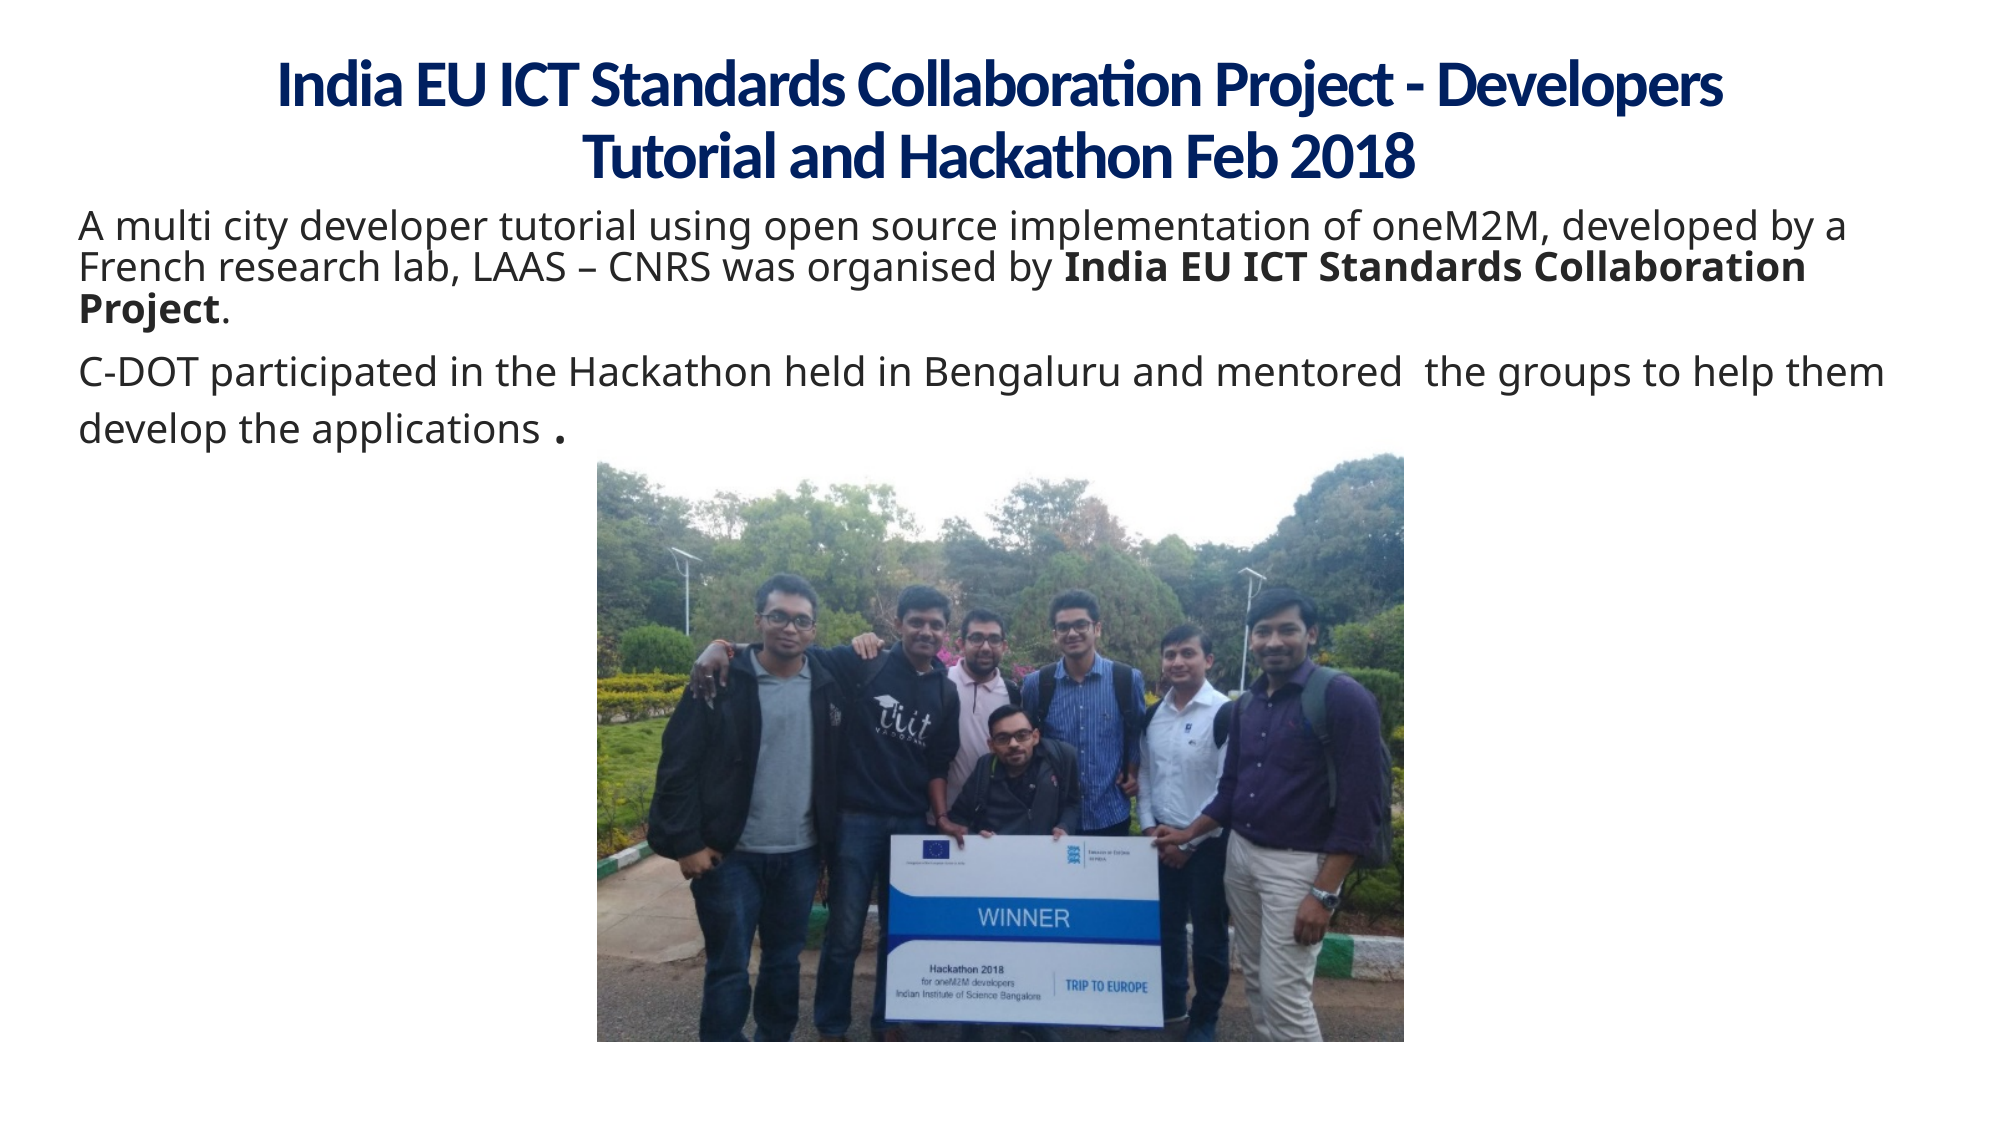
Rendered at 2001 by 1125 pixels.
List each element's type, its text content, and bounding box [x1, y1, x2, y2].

title India EU ICT Standards Collaboration Project - Developers Tutorial and Hackathon Feb 2018 [172, 27, 1828, 200]
picture [597, 437, 1404, 1042]
list A multi city developer tutorial using open source implementation of oneM2M, developed by a French research lab, LAAS – CNRS was organised by India EU ICT Standards Collaboration Project. C-DOT participated in the Hackathon held in Bengaluru and mentored the groups to help them develop the applications . [50, 200, 1919, 465]
